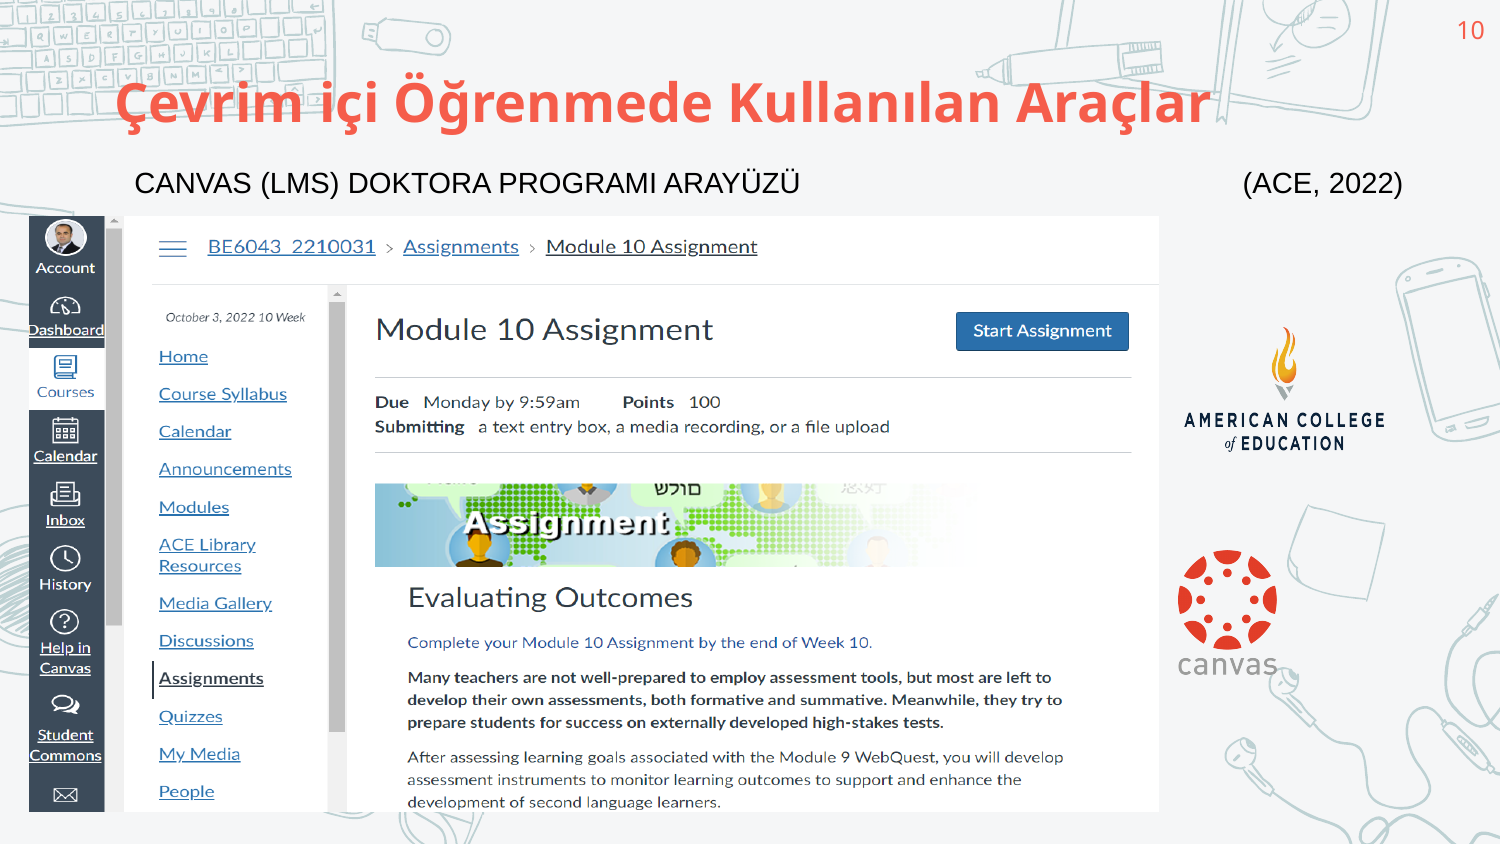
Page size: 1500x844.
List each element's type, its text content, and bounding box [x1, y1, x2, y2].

picture [29, 216, 1159, 813]
slide_number 10 [1435, 0, 1500, 53]
picture [1177, 550, 1277, 675]
picture [1184, 327, 1384, 452]
title Çevrim içi Öğrenmede Kullanılan Araçlar [99, 52, 1228, 149]
text_box CANVAS (LMS) DOKTORA PROGRAMI ARAYÜZÜ [119, 157, 1227, 207]
text_box [155, 207, 1172, 651]
text_box (ACE, 2022) [1227, 157, 1500, 207]
